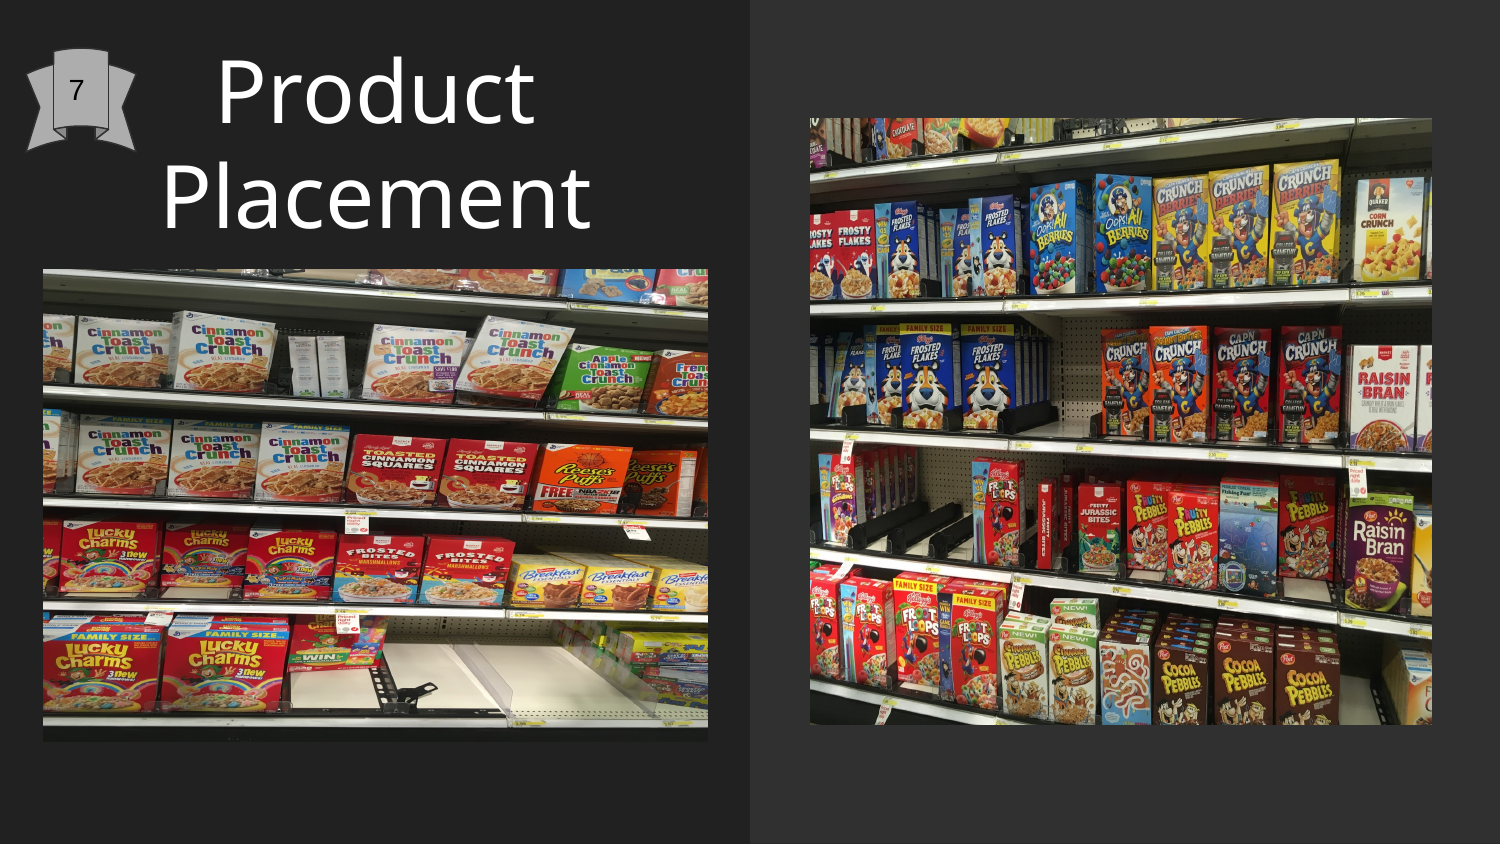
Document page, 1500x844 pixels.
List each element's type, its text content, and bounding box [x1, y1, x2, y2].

title Product Placement [43, 18, 708, 262]
picture [809, 118, 1432, 726]
picture [43, 268, 708, 742]
text_box 7 [25, 48, 137, 153]
